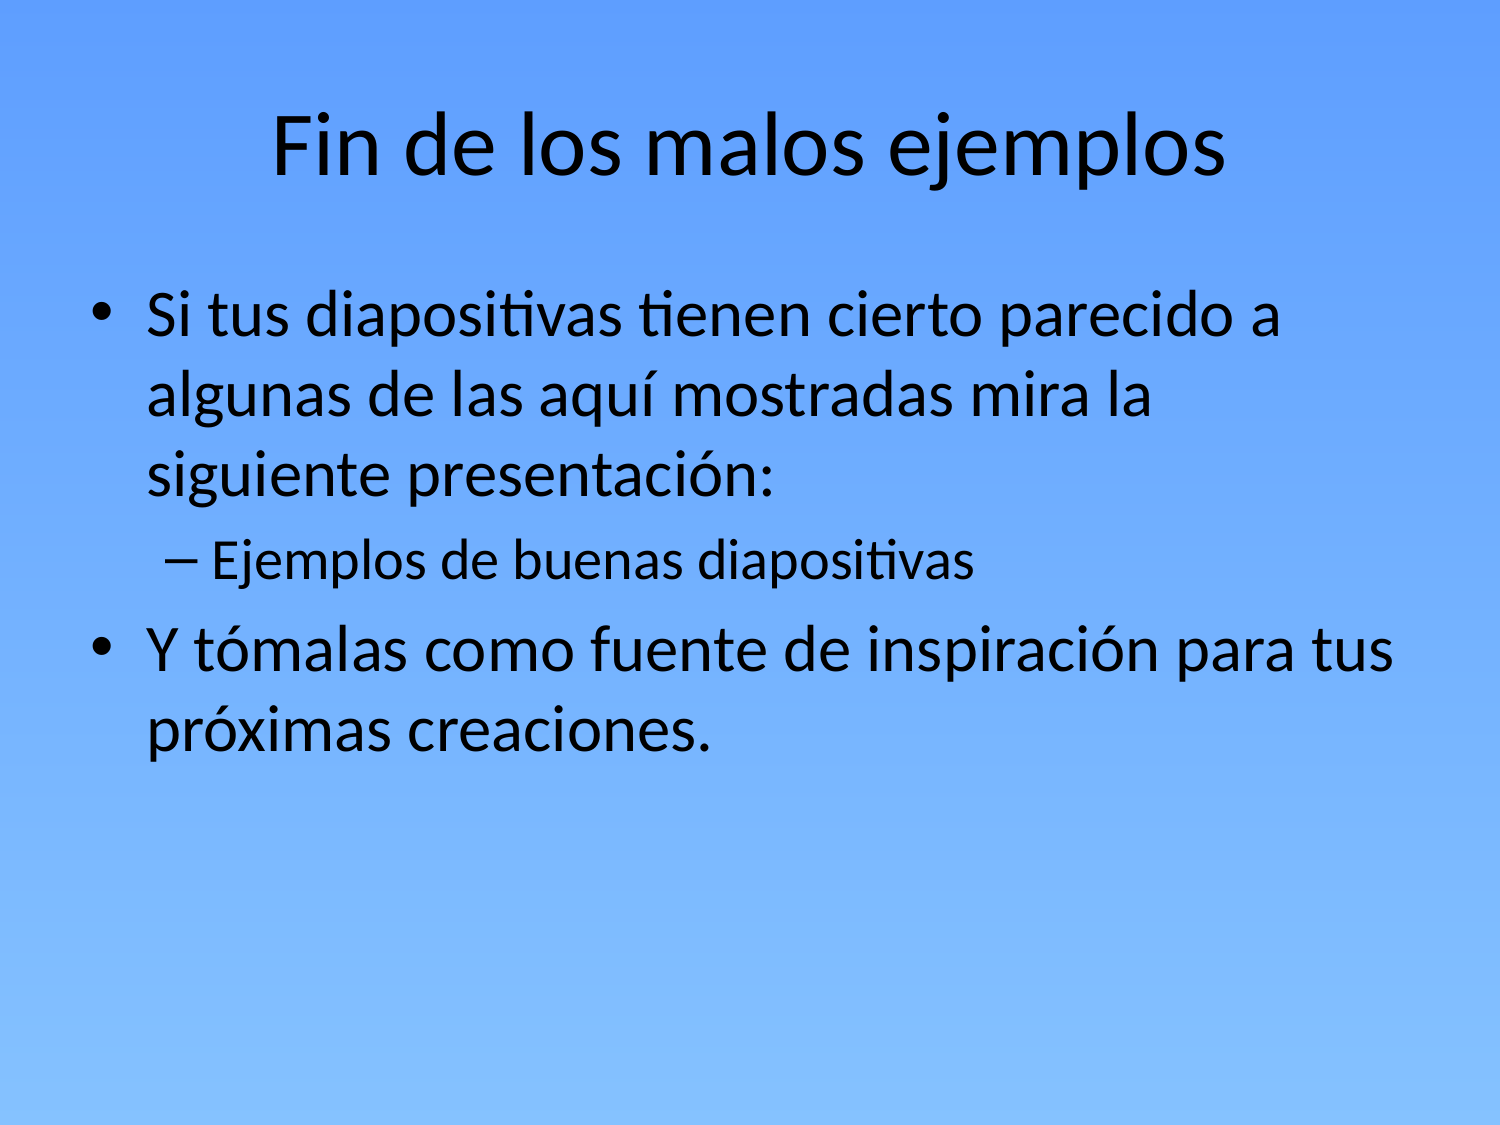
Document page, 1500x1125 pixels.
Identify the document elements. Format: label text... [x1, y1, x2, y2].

title Fin de los malos ejemplos [75, 45, 1425, 233]
list Si tus diapositivas tienen cierto parecido a algunas de las aquí mostradas mira la siguiente presentación: Ejemplos de buenas diapositivas Y tómalas como fuente de inspiración para tus próximas creaciones. [75, 262, 1425, 1005]
